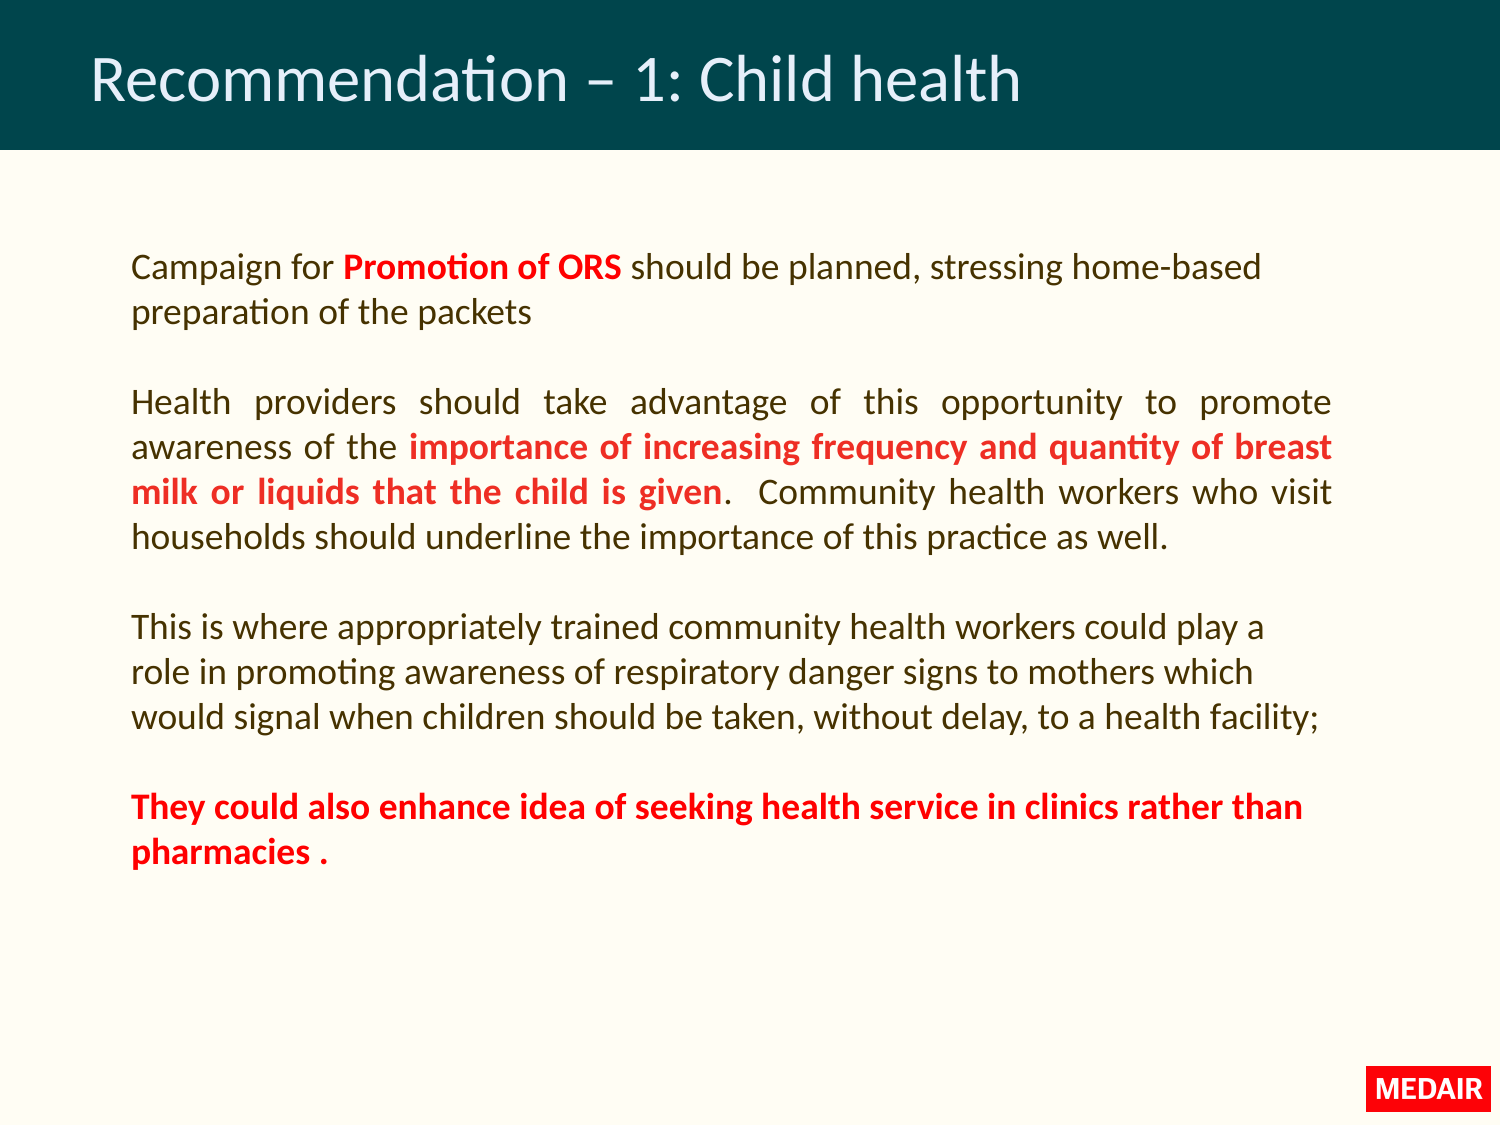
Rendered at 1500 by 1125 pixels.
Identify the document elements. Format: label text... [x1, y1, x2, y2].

picture [1366, 1066, 1491, 1112]
text_box Campaign for Promotion of ORS should be planned, stressing home-based preparation of the packets Health providers should take advantage of this opportunity to promote awareness of the importance of increasing frequency and quantity of breast milk or liquids that the child is given. Community health workers who visit households should underline the importance of this practice as well. This is where appropriately trained community health workers could play a role in promoting awareness of respiratory danger signs to mothers which would signal when children should be taken, without delay, to a health facility; They could also enhance idea of seeking health service in clinics rather than pharmacies . [116, 234, 1349, 925]
title Recommendation – 1: Child health [75, 17, 1425, 123]
